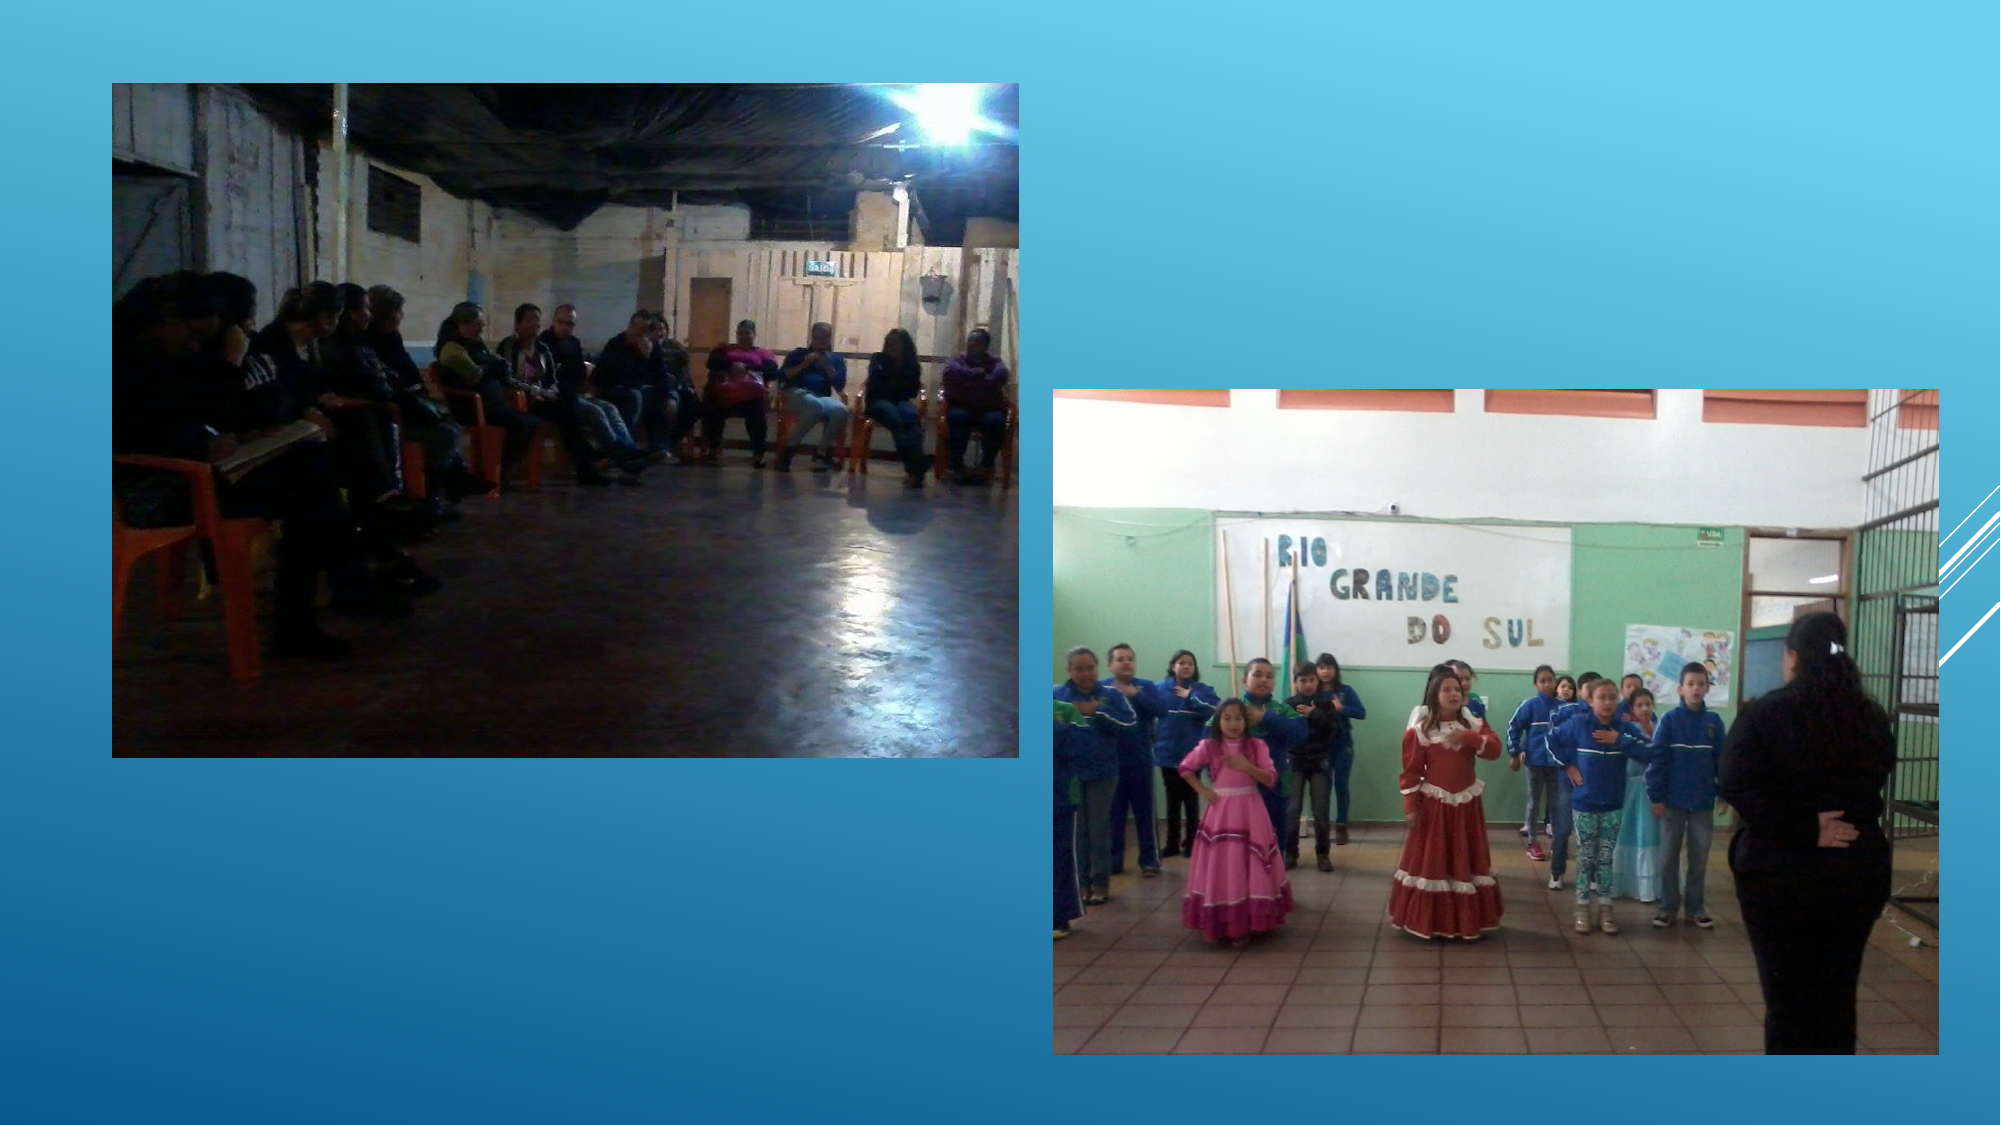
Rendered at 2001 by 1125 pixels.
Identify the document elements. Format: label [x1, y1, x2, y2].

picture [1052, 389, 1940, 1055]
list [111, 83, 1019, 758]
